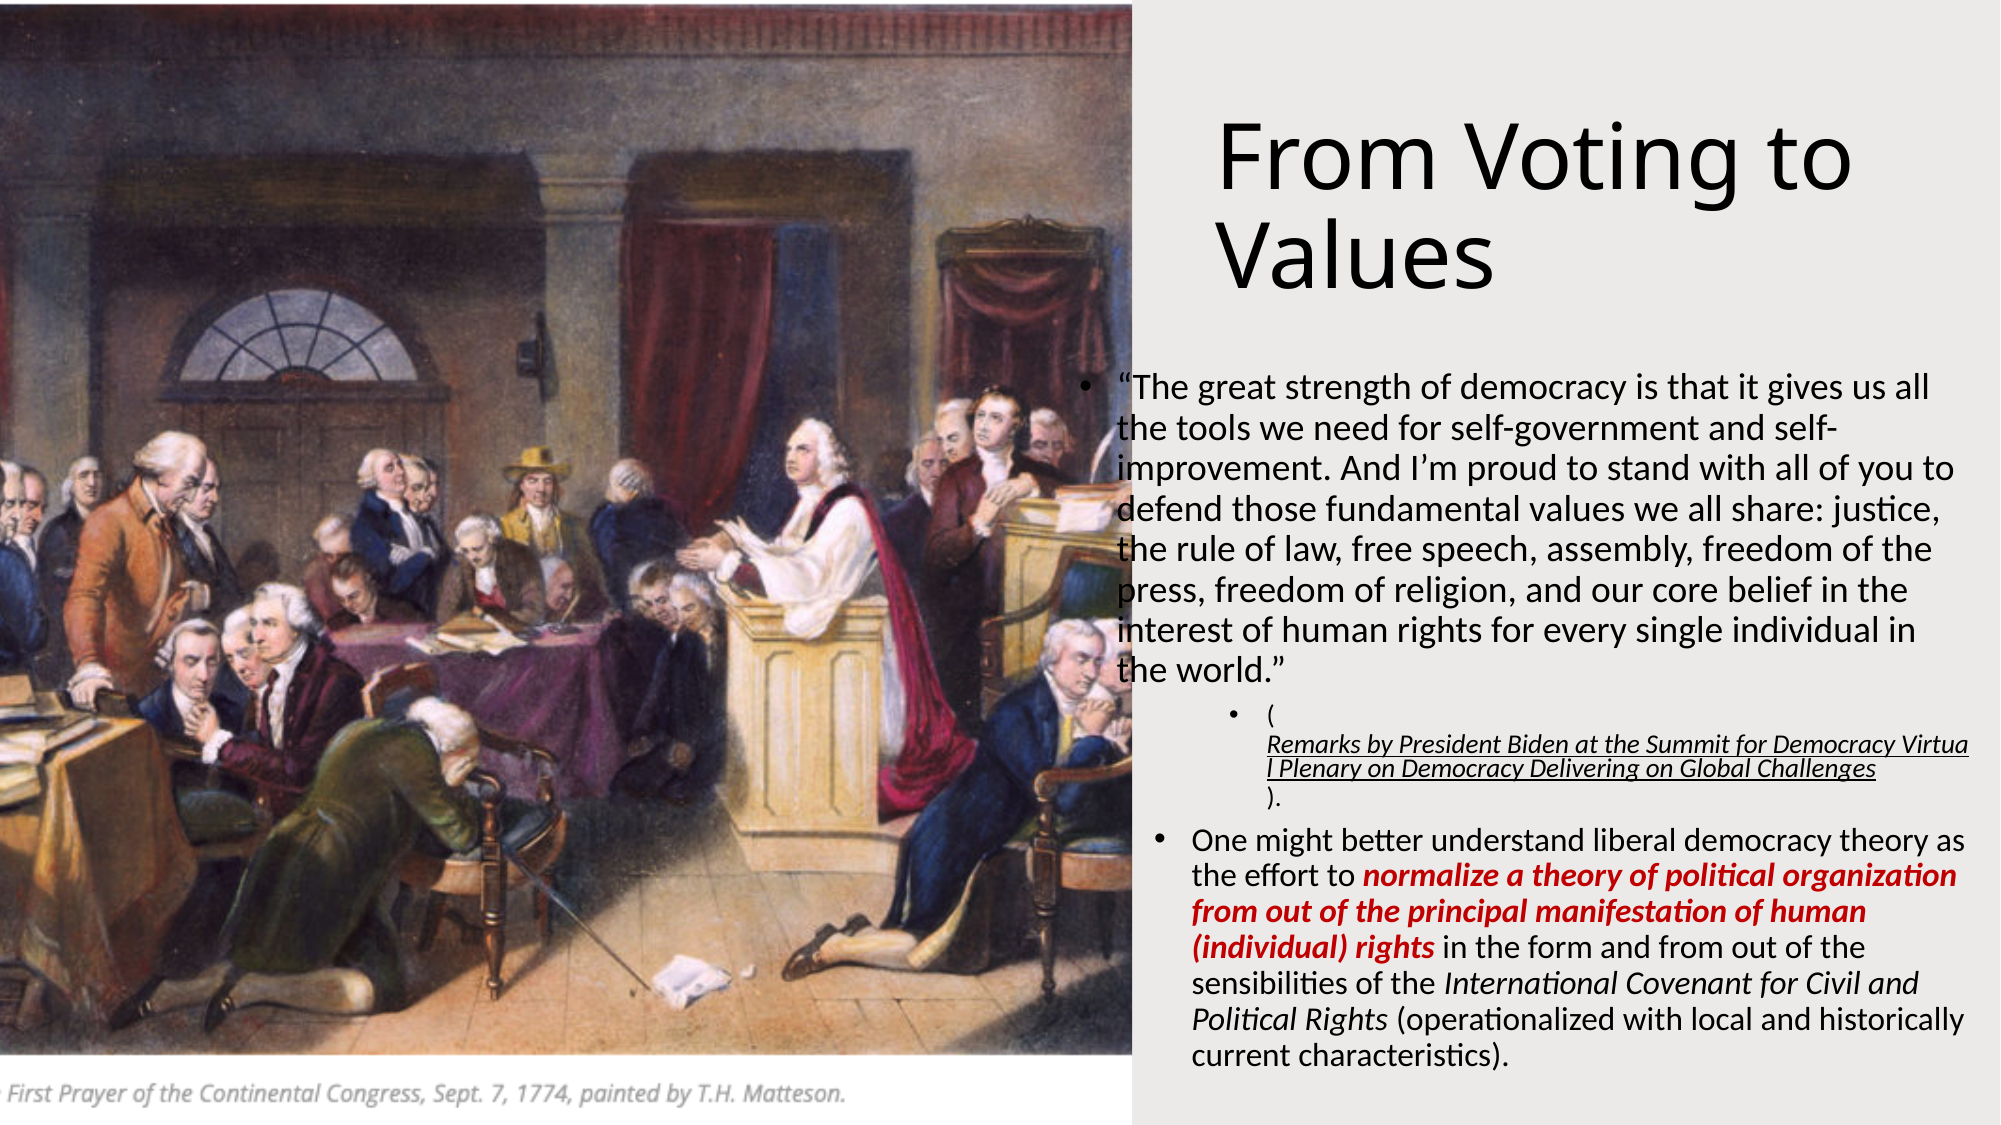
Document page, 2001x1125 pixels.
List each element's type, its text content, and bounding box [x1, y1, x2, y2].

title From Voting to Values [1200, 99, 1880, 319]
list “The great strength of democracy is that it gives us all the tools we need for self-government and self-improvement. And I’m proud to stand with all of you to defend those fundamental values we all share: justice, the rule of law, free speech, assembly, freedom of the press, freedom of religion, and our core belief in the interest of human rights for every single individual in the world.” (Remarks by President Biden at the Summit for Democracy Virtual Plenary on Democracy Delivering on Global Challenges). One might better understand liberal democracy theory as the effort to normalize a theory of political organization from out of the principal manifestation of human (individual) rights in the form and from out of the sensibilities of the International Covenant for Civil and Political Rights (operationalized with local and historically current characteristics). [1133, 359, 1985, 1105]
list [0, 0, 1133, 1125]
text_box [1133, 0, 2000, 1125]
